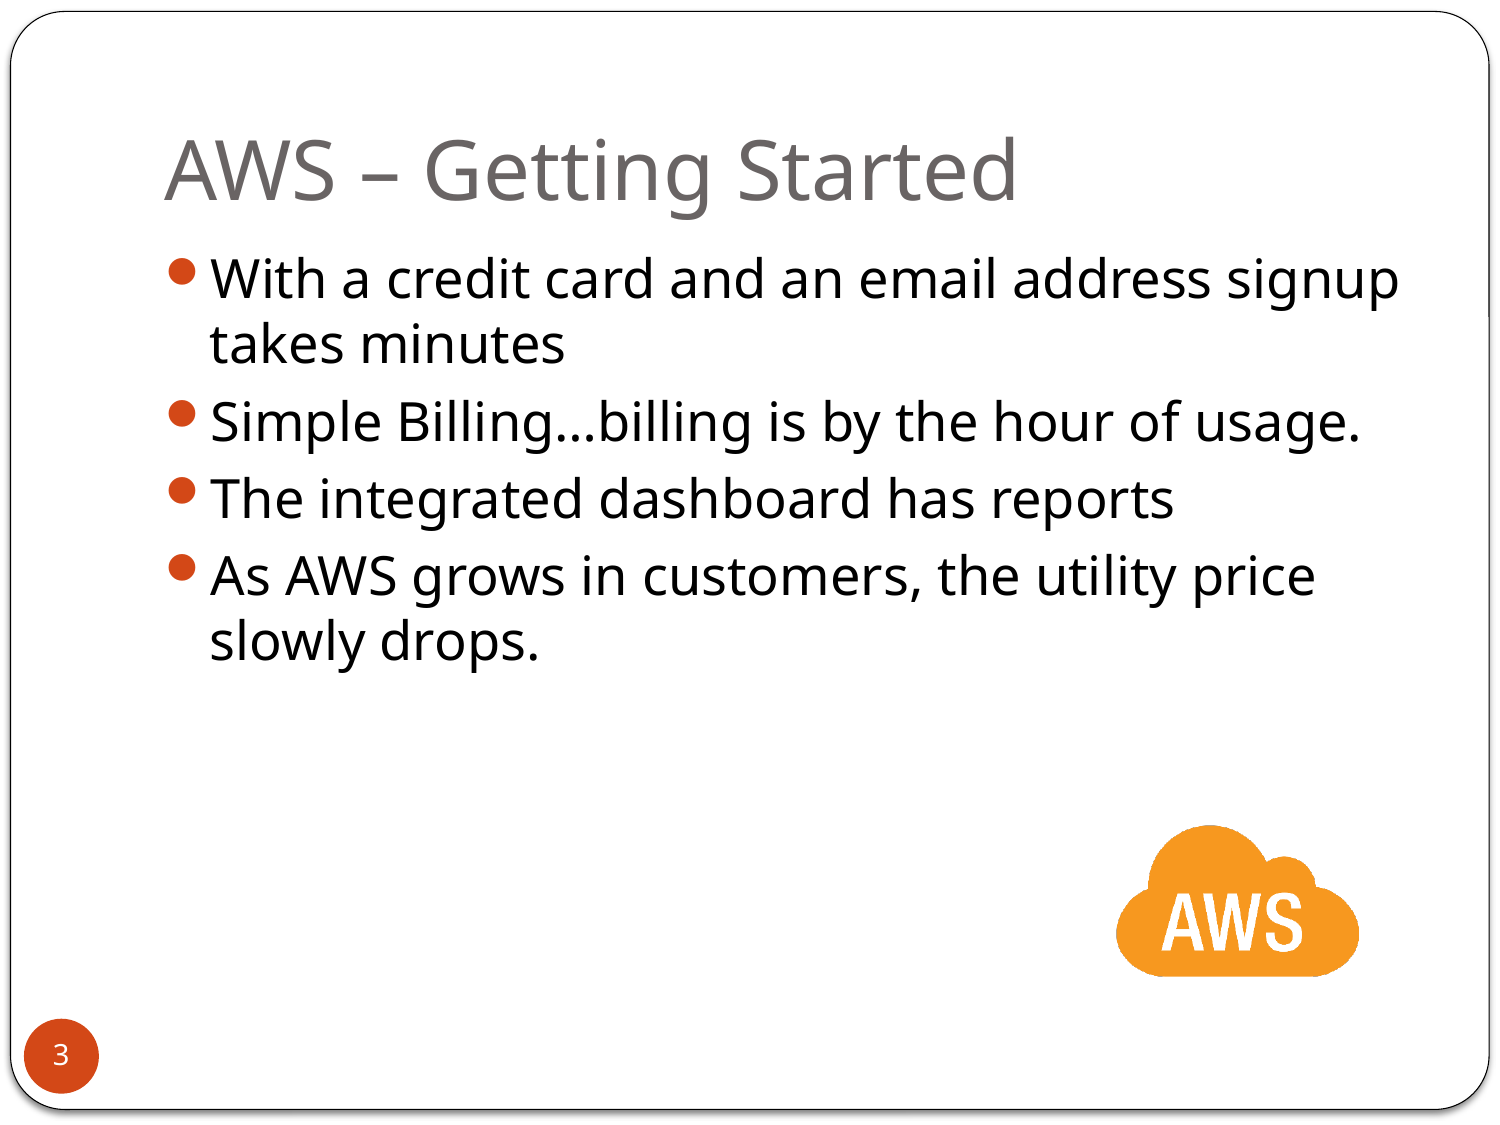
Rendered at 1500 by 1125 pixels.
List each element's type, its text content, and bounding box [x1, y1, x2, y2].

picture [1097, 799, 1377, 1008]
list With a credit card and an email address signup takes minutes Simple Billing…billing is by the hour of usage. The integrated dashboard has reports As AWS grows in customers, the utility price slowly drops. [150, 237, 1425, 988]
title AWS – Getting Started [150, 45, 1425, 233]
slide_number 3 [23, 1018, 99, 1094]
